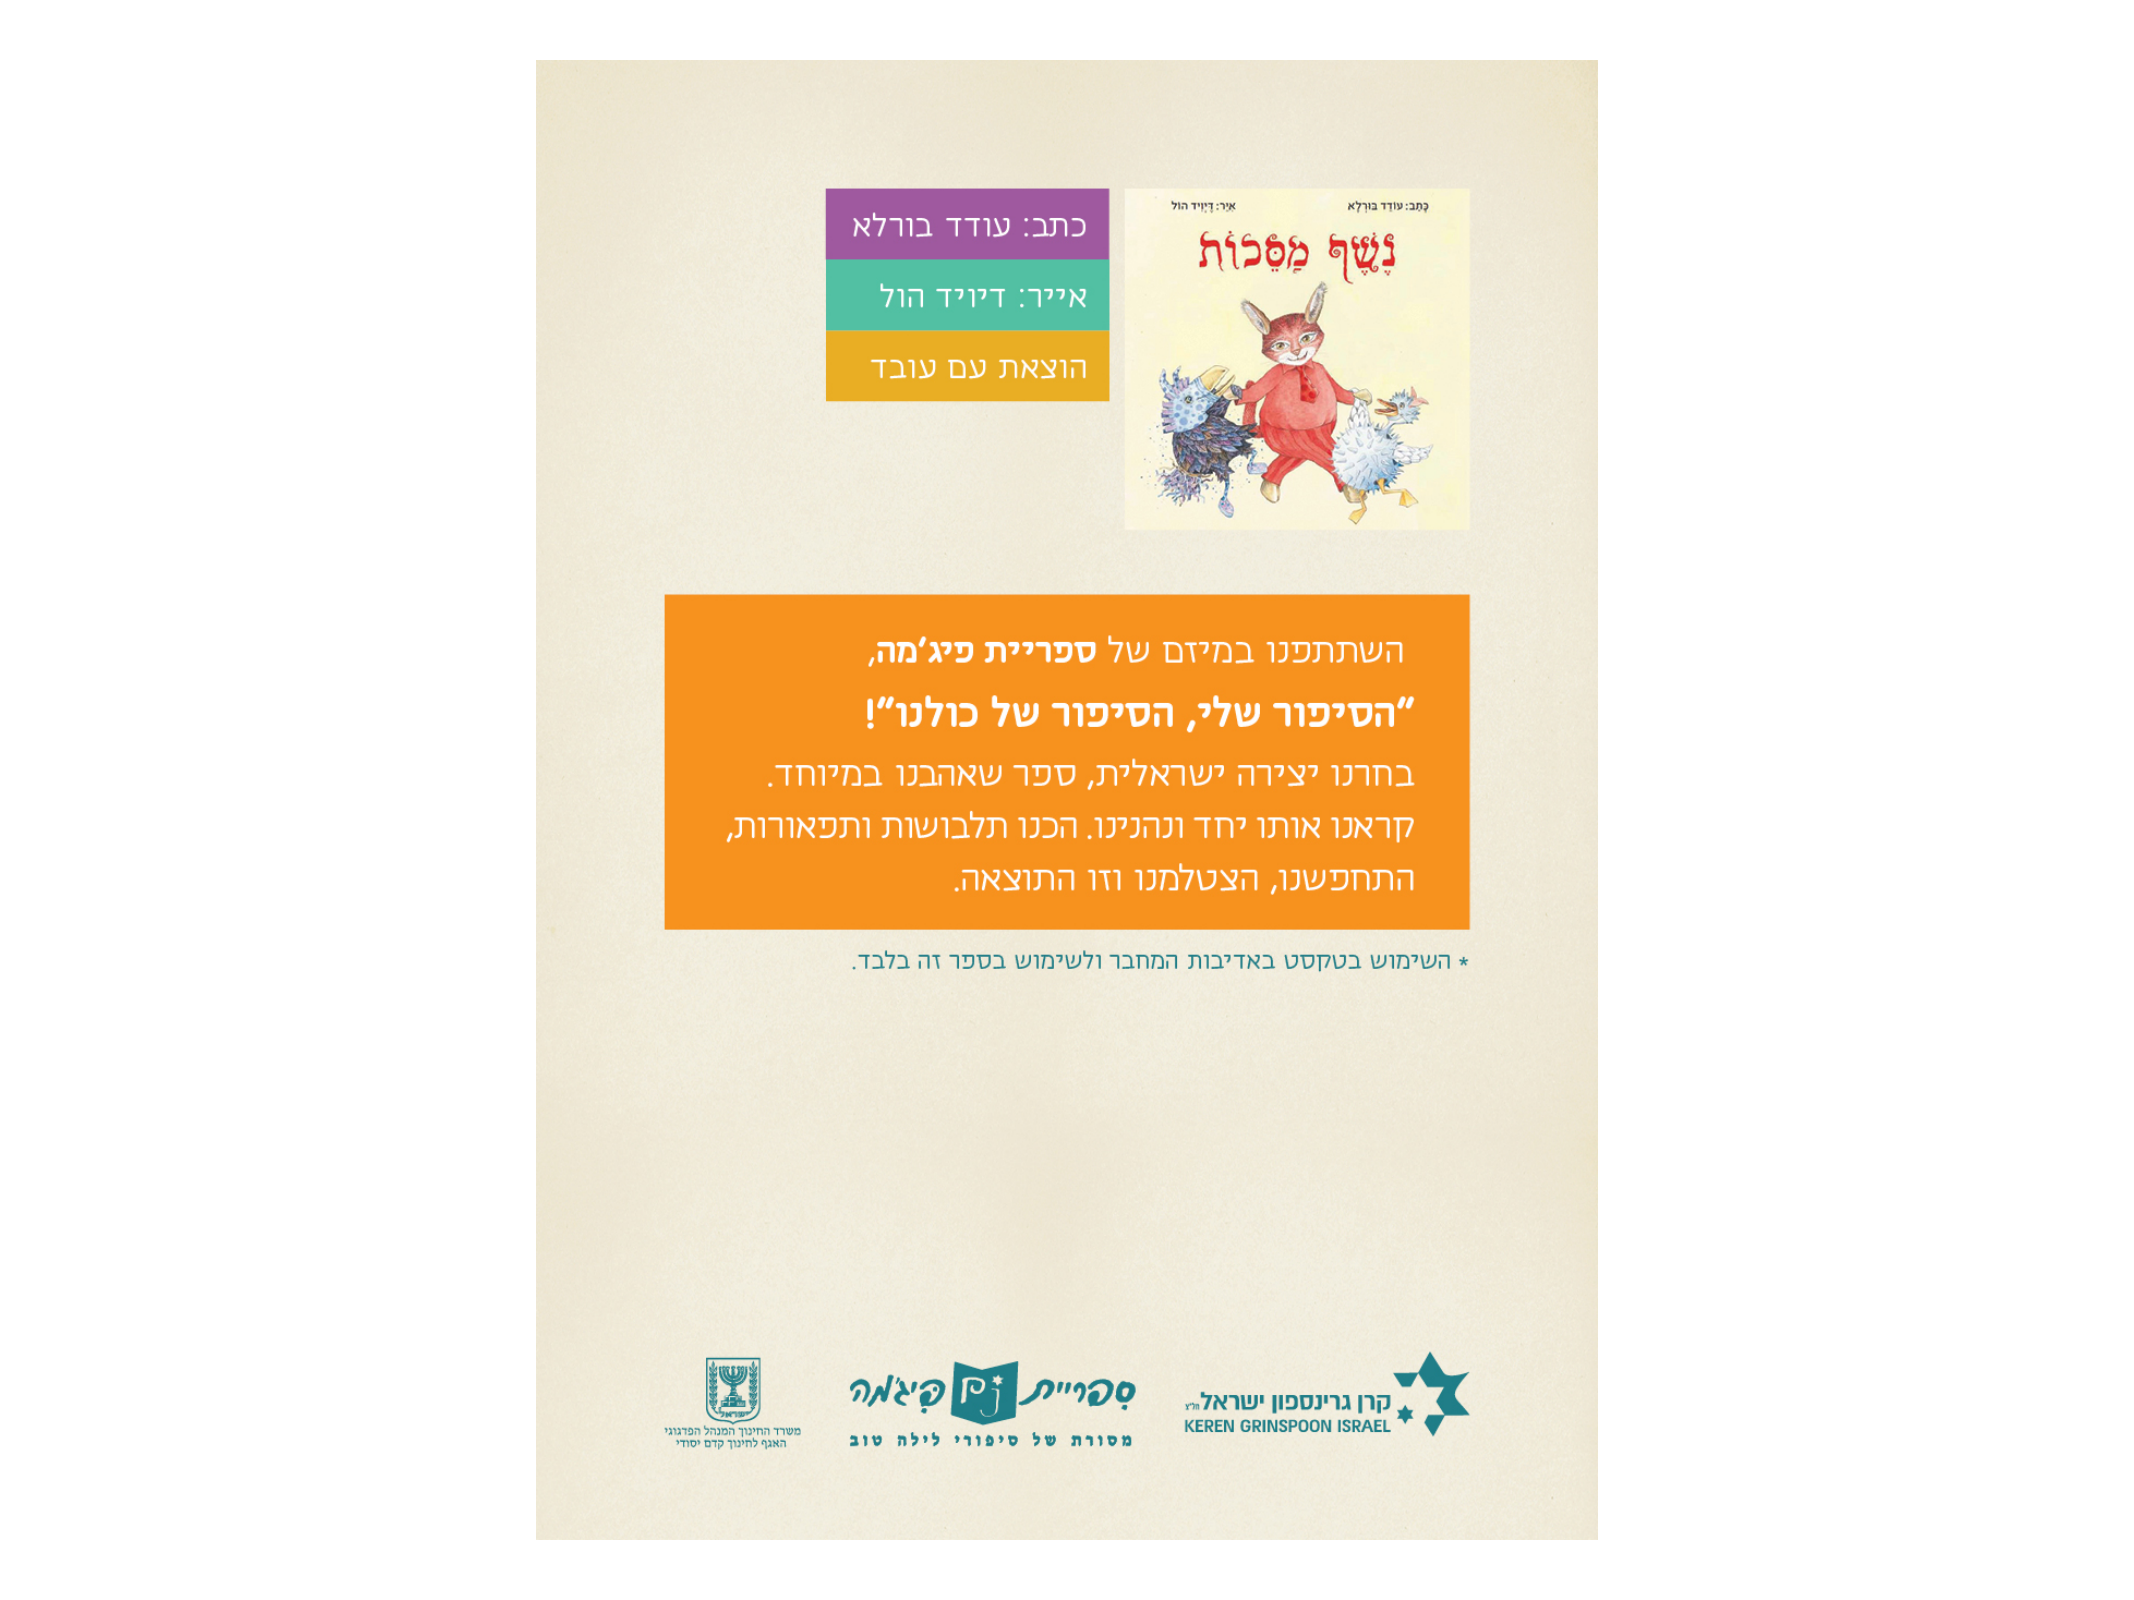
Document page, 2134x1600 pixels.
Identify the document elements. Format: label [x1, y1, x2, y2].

picture [535, 59, 1598, 1541]
